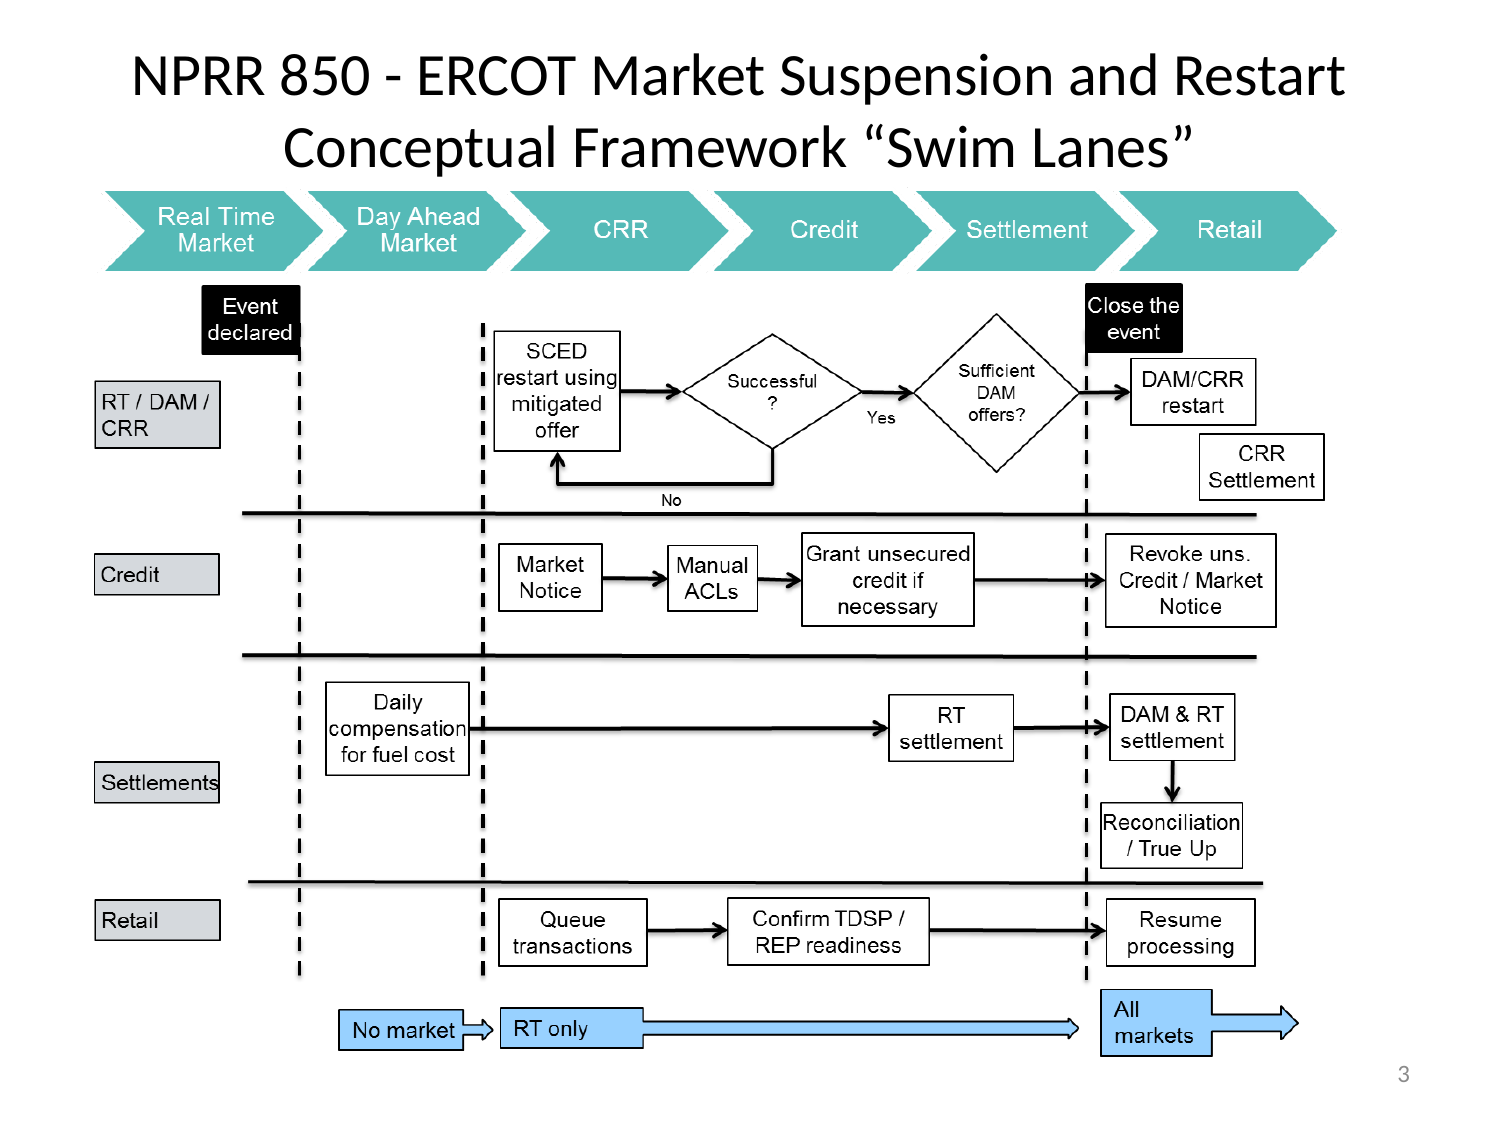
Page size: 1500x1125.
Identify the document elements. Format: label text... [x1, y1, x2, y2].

slide_number 3 [1074, 1042, 1425, 1103]
picture [87, 187, 1342, 1061]
title NPRR 850 - ERCOT Market Suspension and Restart Conceptual Framework “Swim Lanes” [0, 27, 1484, 188]
